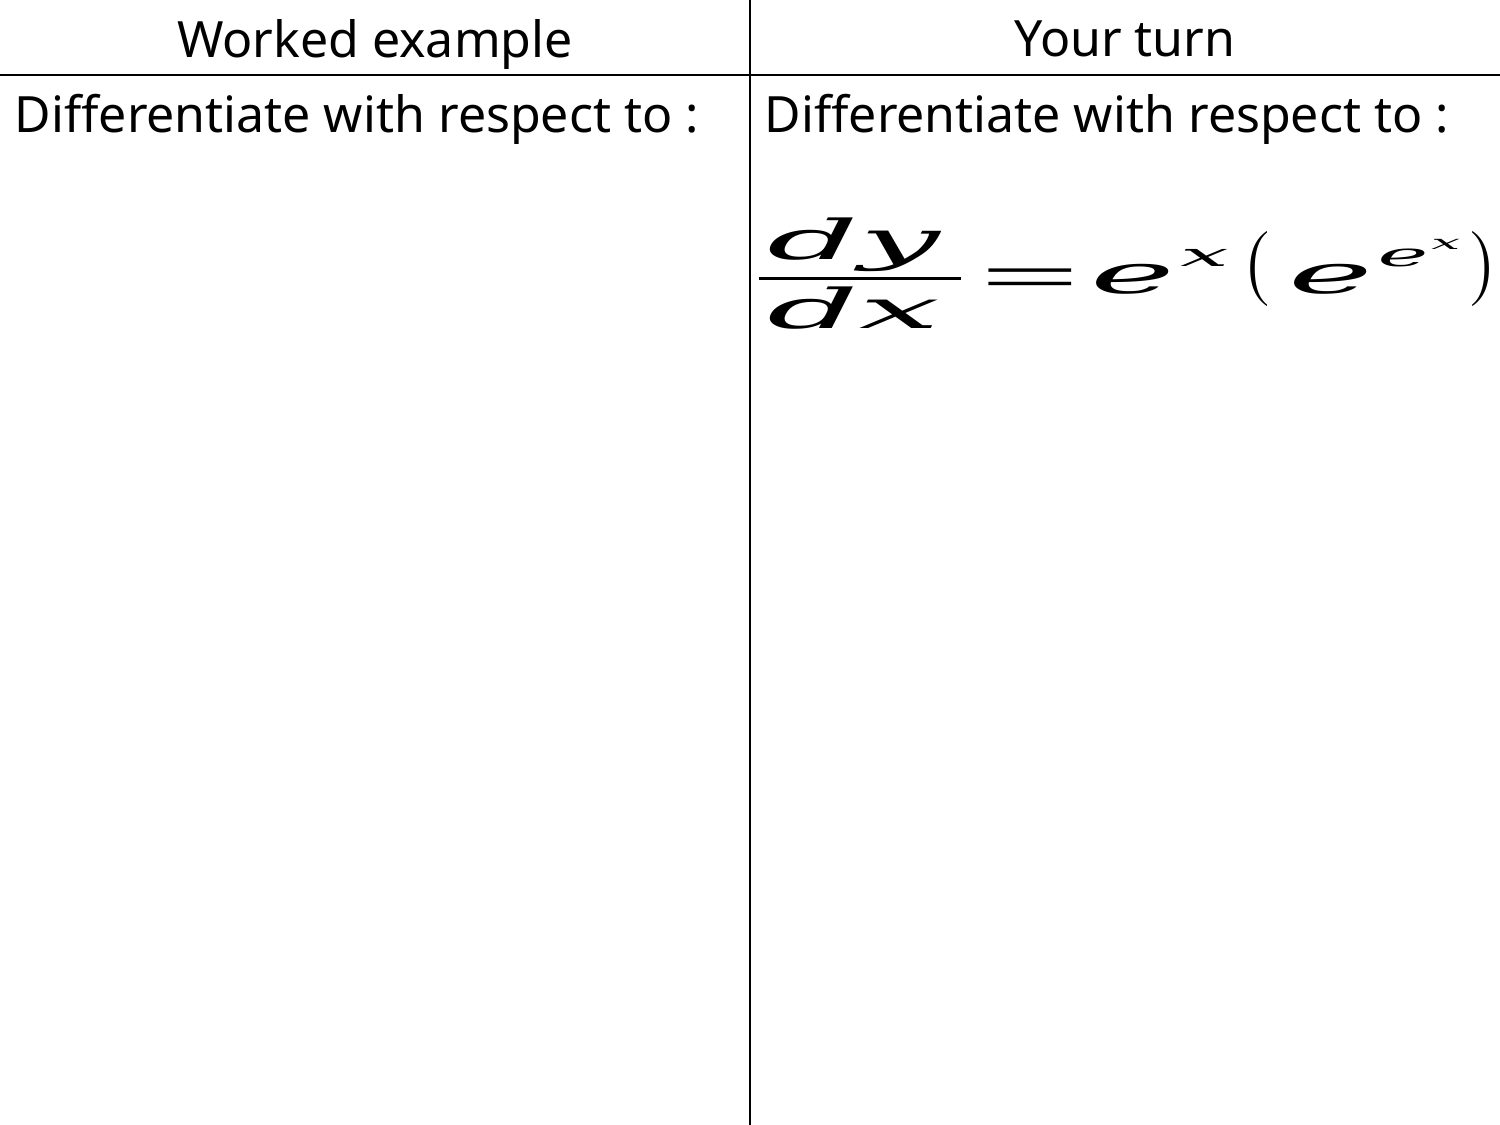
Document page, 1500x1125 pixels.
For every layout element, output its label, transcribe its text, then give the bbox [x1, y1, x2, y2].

text_box Your turn [751, 0, 1500, 74]
text_box Worked example [0, 0, 749, 74]
